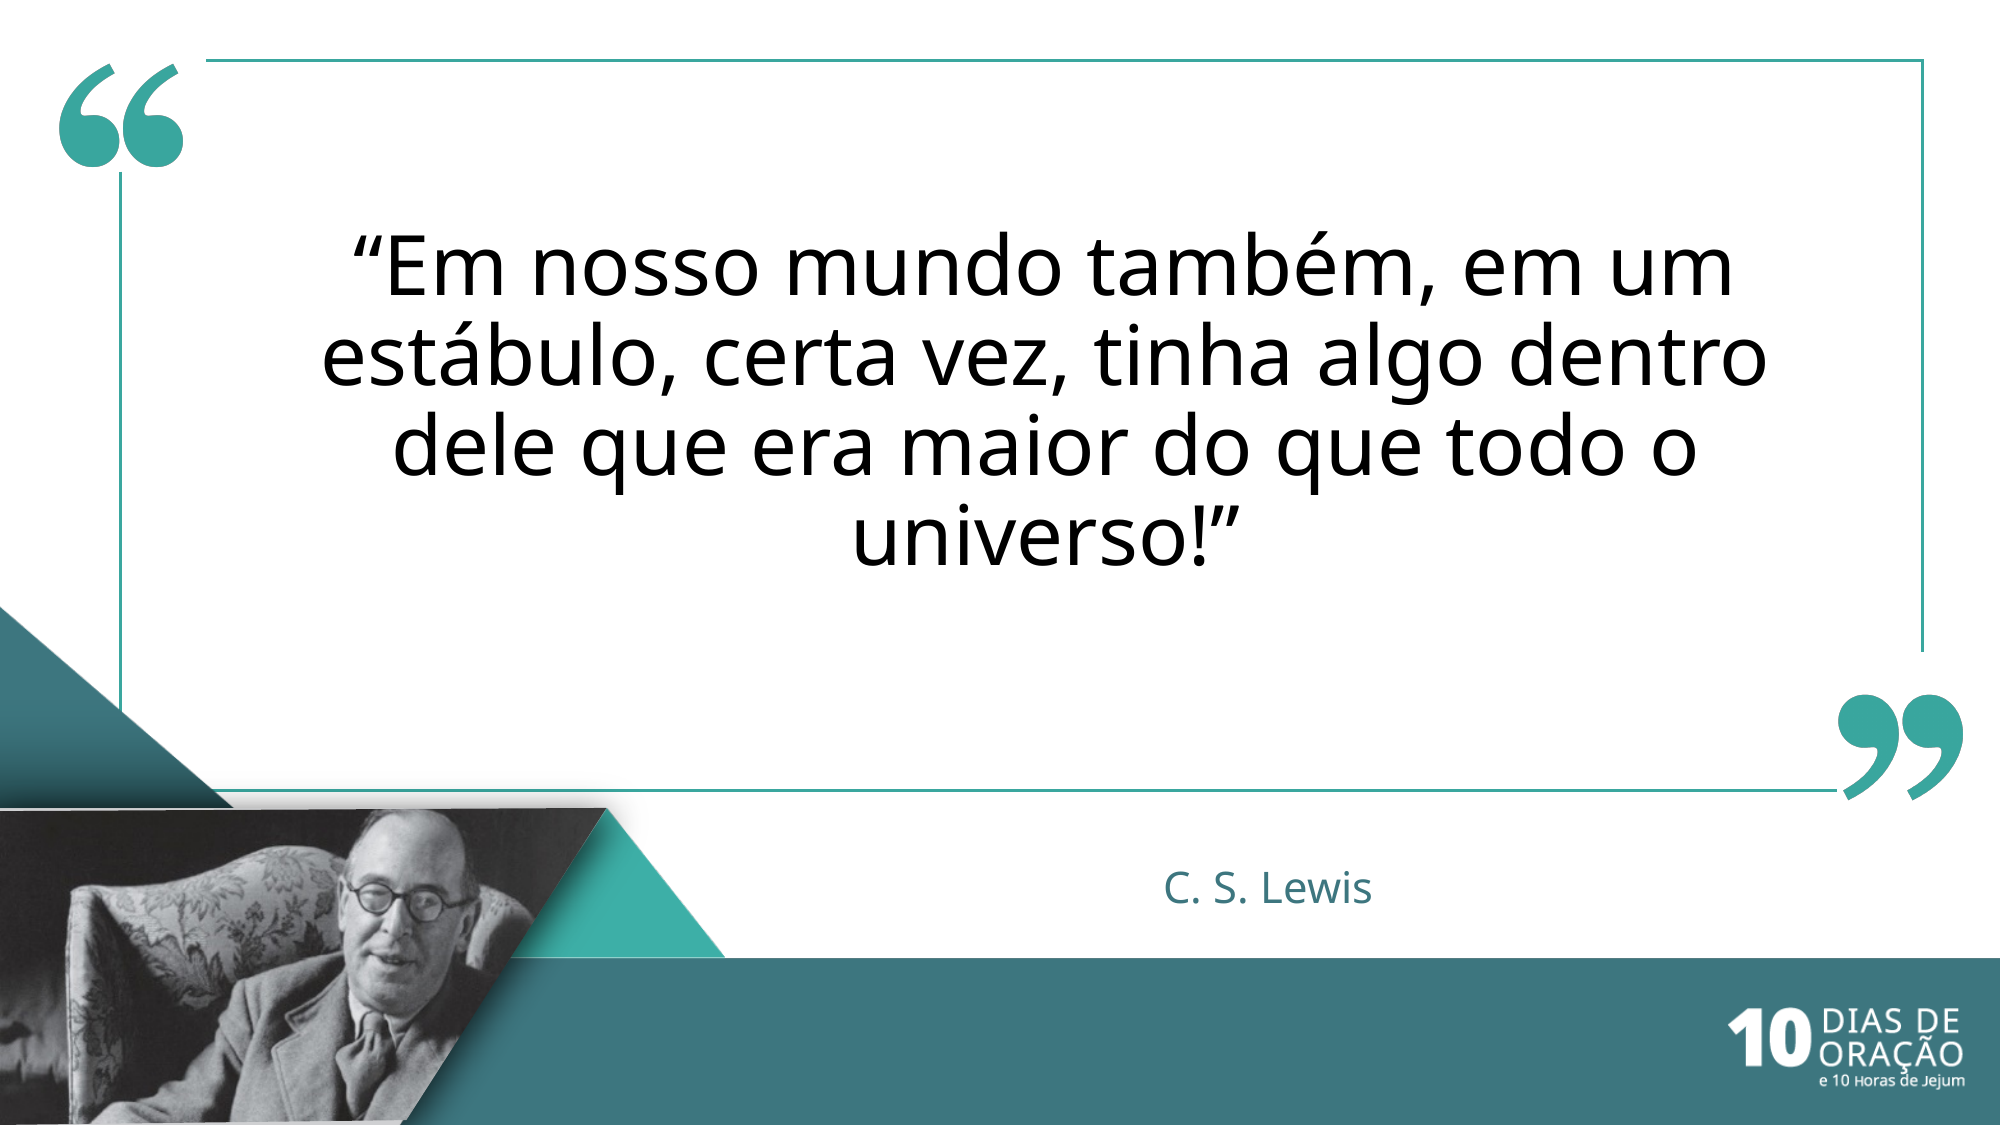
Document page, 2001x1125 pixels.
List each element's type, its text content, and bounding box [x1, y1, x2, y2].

picture [0, 0, 2000, 1125]
list “Em nosso mundo também, em um estábulo, certa vez, tinha algo dentro dele que era maior do que todo o universo!” [212, 87, 1879, 720]
title C. S. Lewis [699, 858, 1838, 921]
